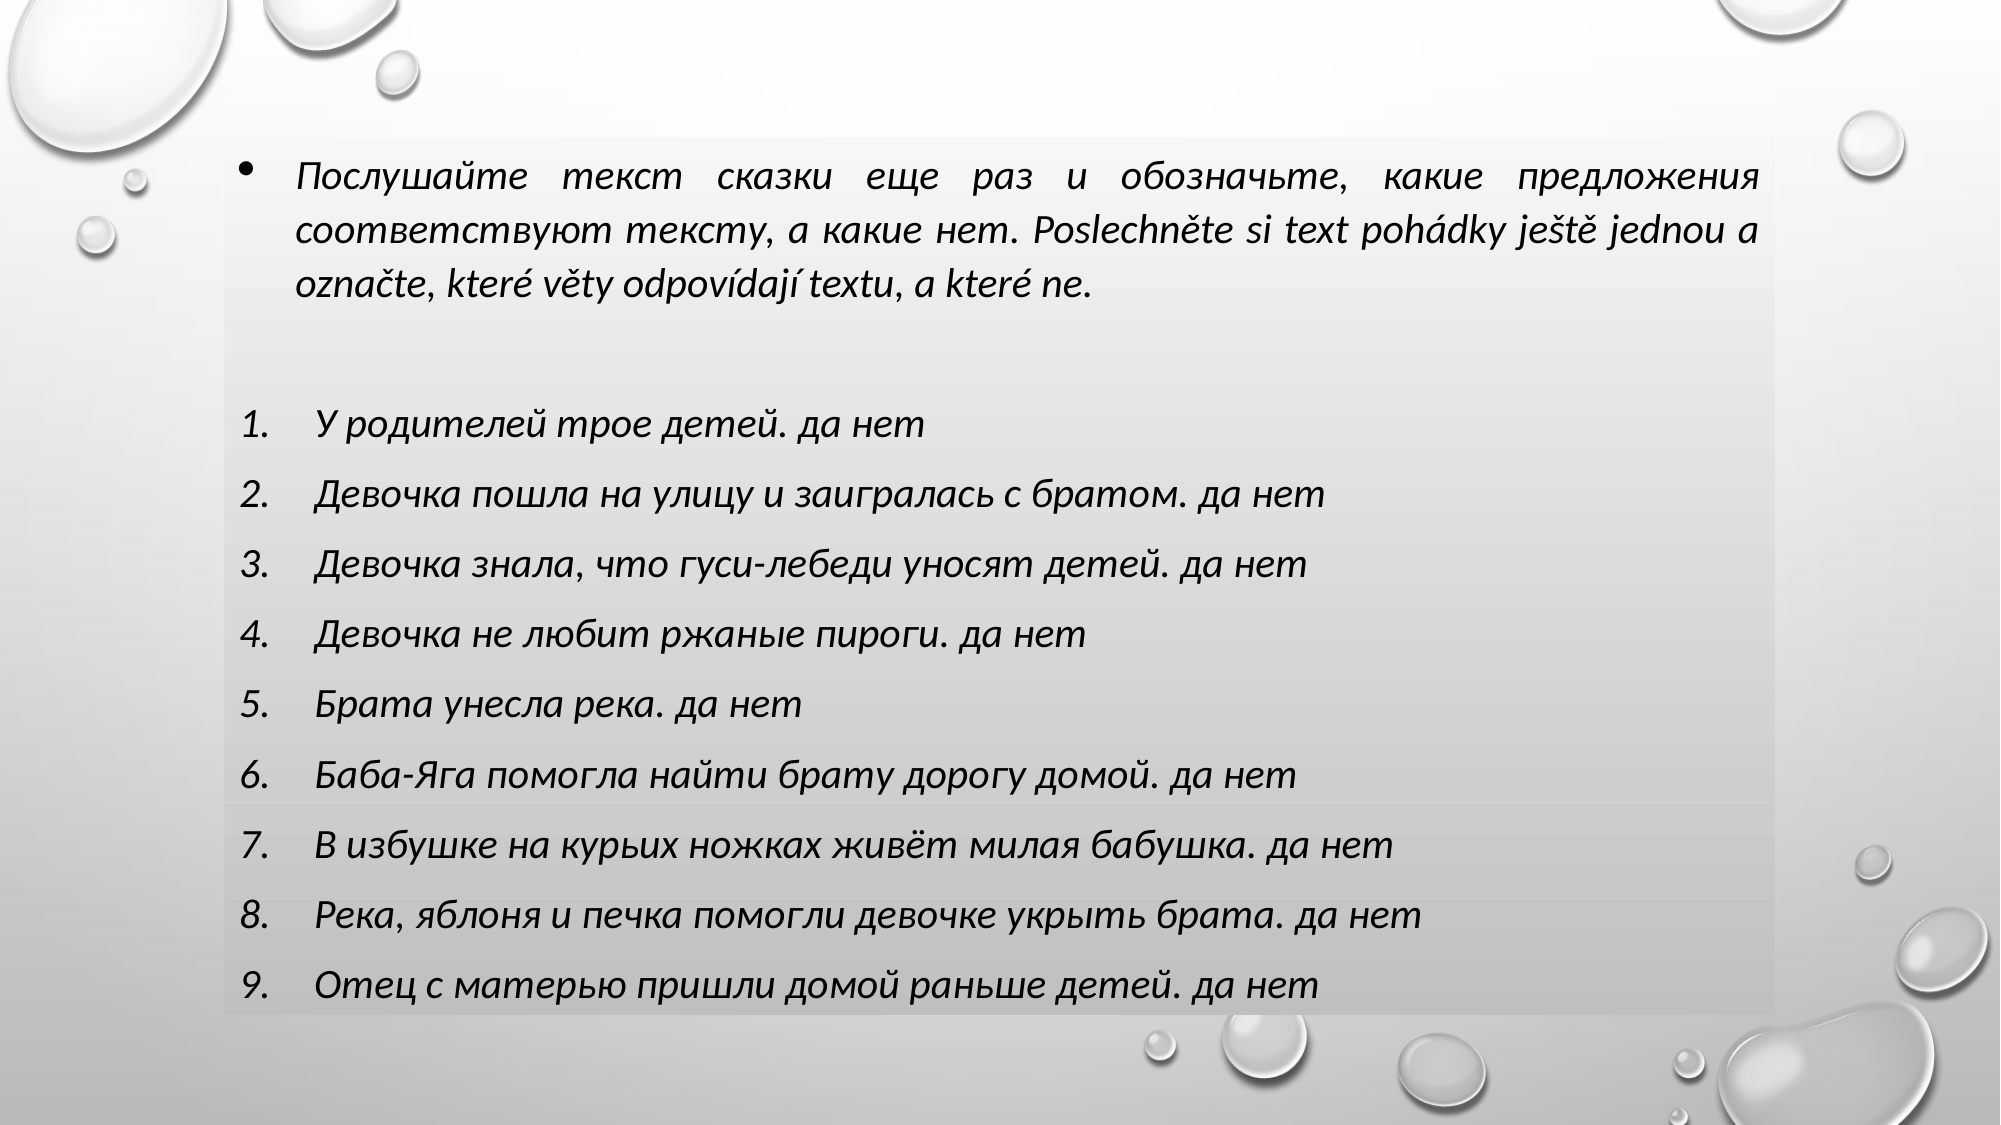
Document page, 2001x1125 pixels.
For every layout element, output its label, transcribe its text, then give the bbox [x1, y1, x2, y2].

text_box Послушайте текст сказки еще раз и обозначьте, какие предложения соответствуют тексту, а какие нет. Poslechněte si text pohádky ještě jednou a označte, které věty odpovídají textu, a které ne. У родителей трое детей. да нет Девочка пошла на улицу и заигралась с братом. да нет Девочка знала, что гуси-лебеди уносят детей. да нет Девочка не любит ржаные пироги. да нет Брата унесла река. да нет Баба-Яга помогла найти брату дорогу домой. да нет В избушке на курьих ножках живёт милая бабушка. да нет Река, яблоня и печка помогли девочке укрыть брата. да нет Отец с матерью пришли домой раньше детей. да нет [224, 137, 1776, 1015]
picture [0, 0, 2000, 1125]
